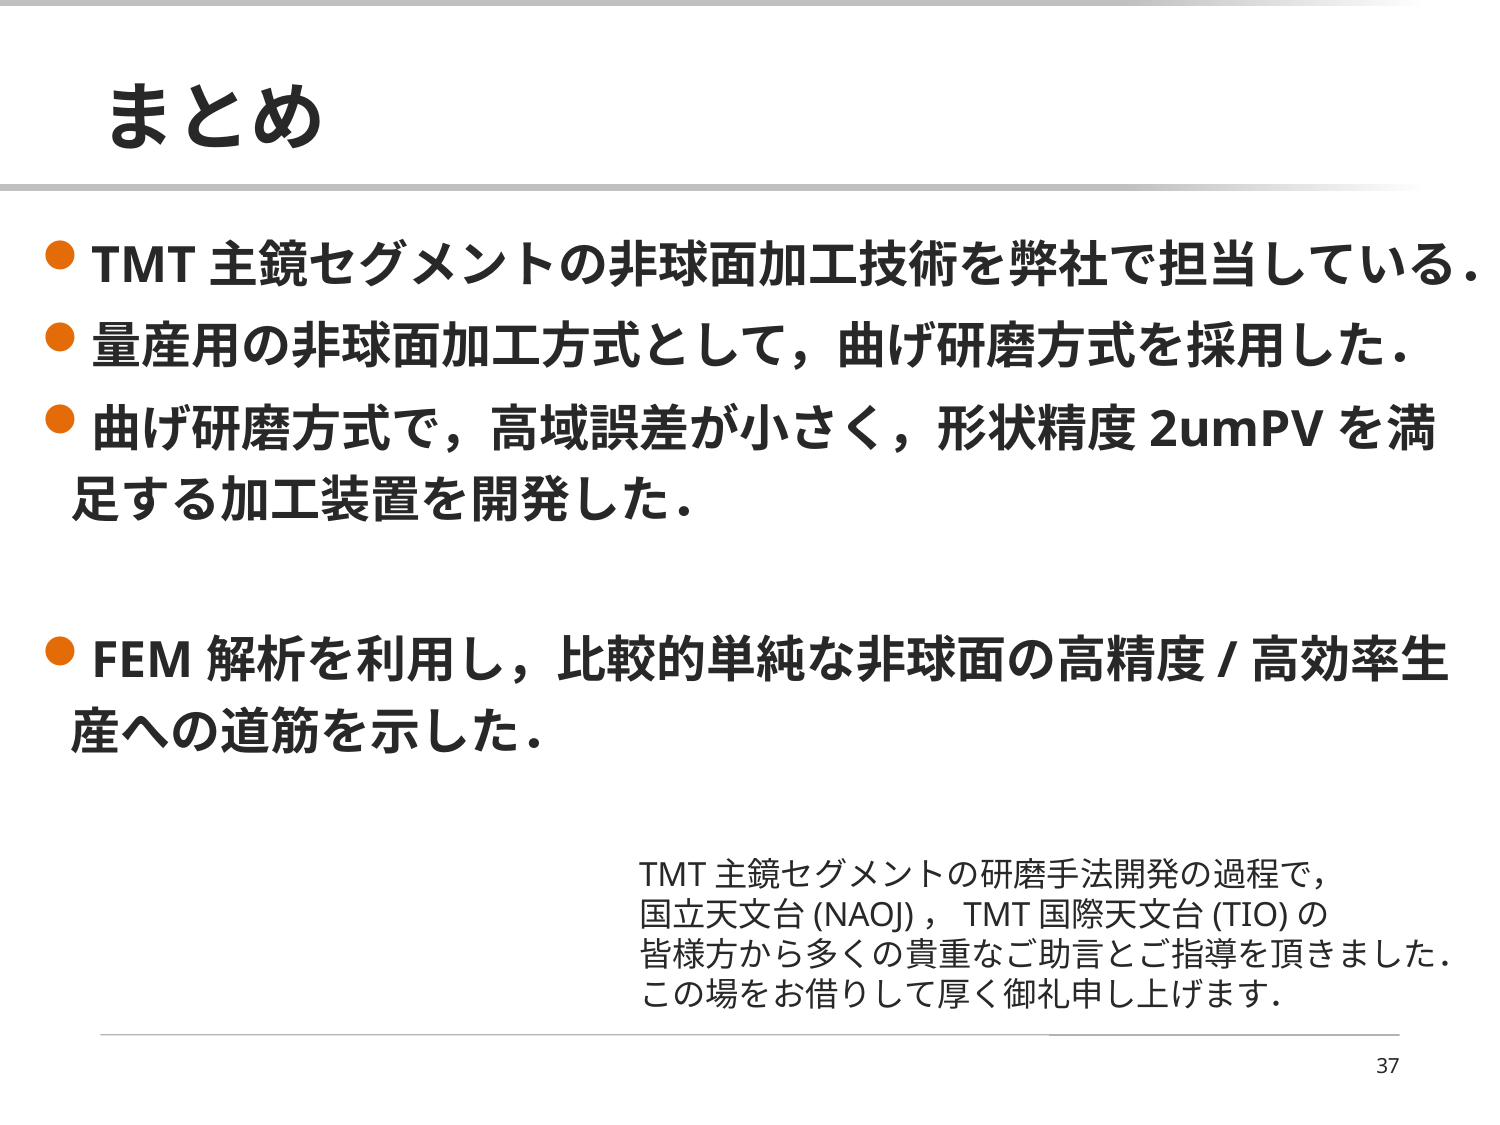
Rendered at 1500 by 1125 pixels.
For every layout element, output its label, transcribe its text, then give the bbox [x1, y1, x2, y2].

slide_number 37 [1222, 1046, 1400, 1083]
picture [0, 184, 1500, 191]
list TMT主鏡セグメントの非球面加工技術を弊社で担当している． 量産用の非球面加工方式として，曲げ研磨方式を採用した． 曲げ研磨方式で，高域誤差が小さく，形状精度2umPVを満足する加工装置を開発した． FEM解析を利用し，比較的単純な非球面の高精度/高効率生産への道筋を示した． [41, 219, 1459, 835]
title まとめ [100, 36, 1259, 185]
text_box TMT主鏡セグメントの研磨手法開発の過程で， 国立天文台(NAOJ)，TMT国際天文台(TIO)の 皆様方から多くの貴重なご助言とご指導を頂きました． この場をお借りして厚く御礼申し上げます． [624, 845, 1486, 1021]
picture [0, 0, 1500, 6]
